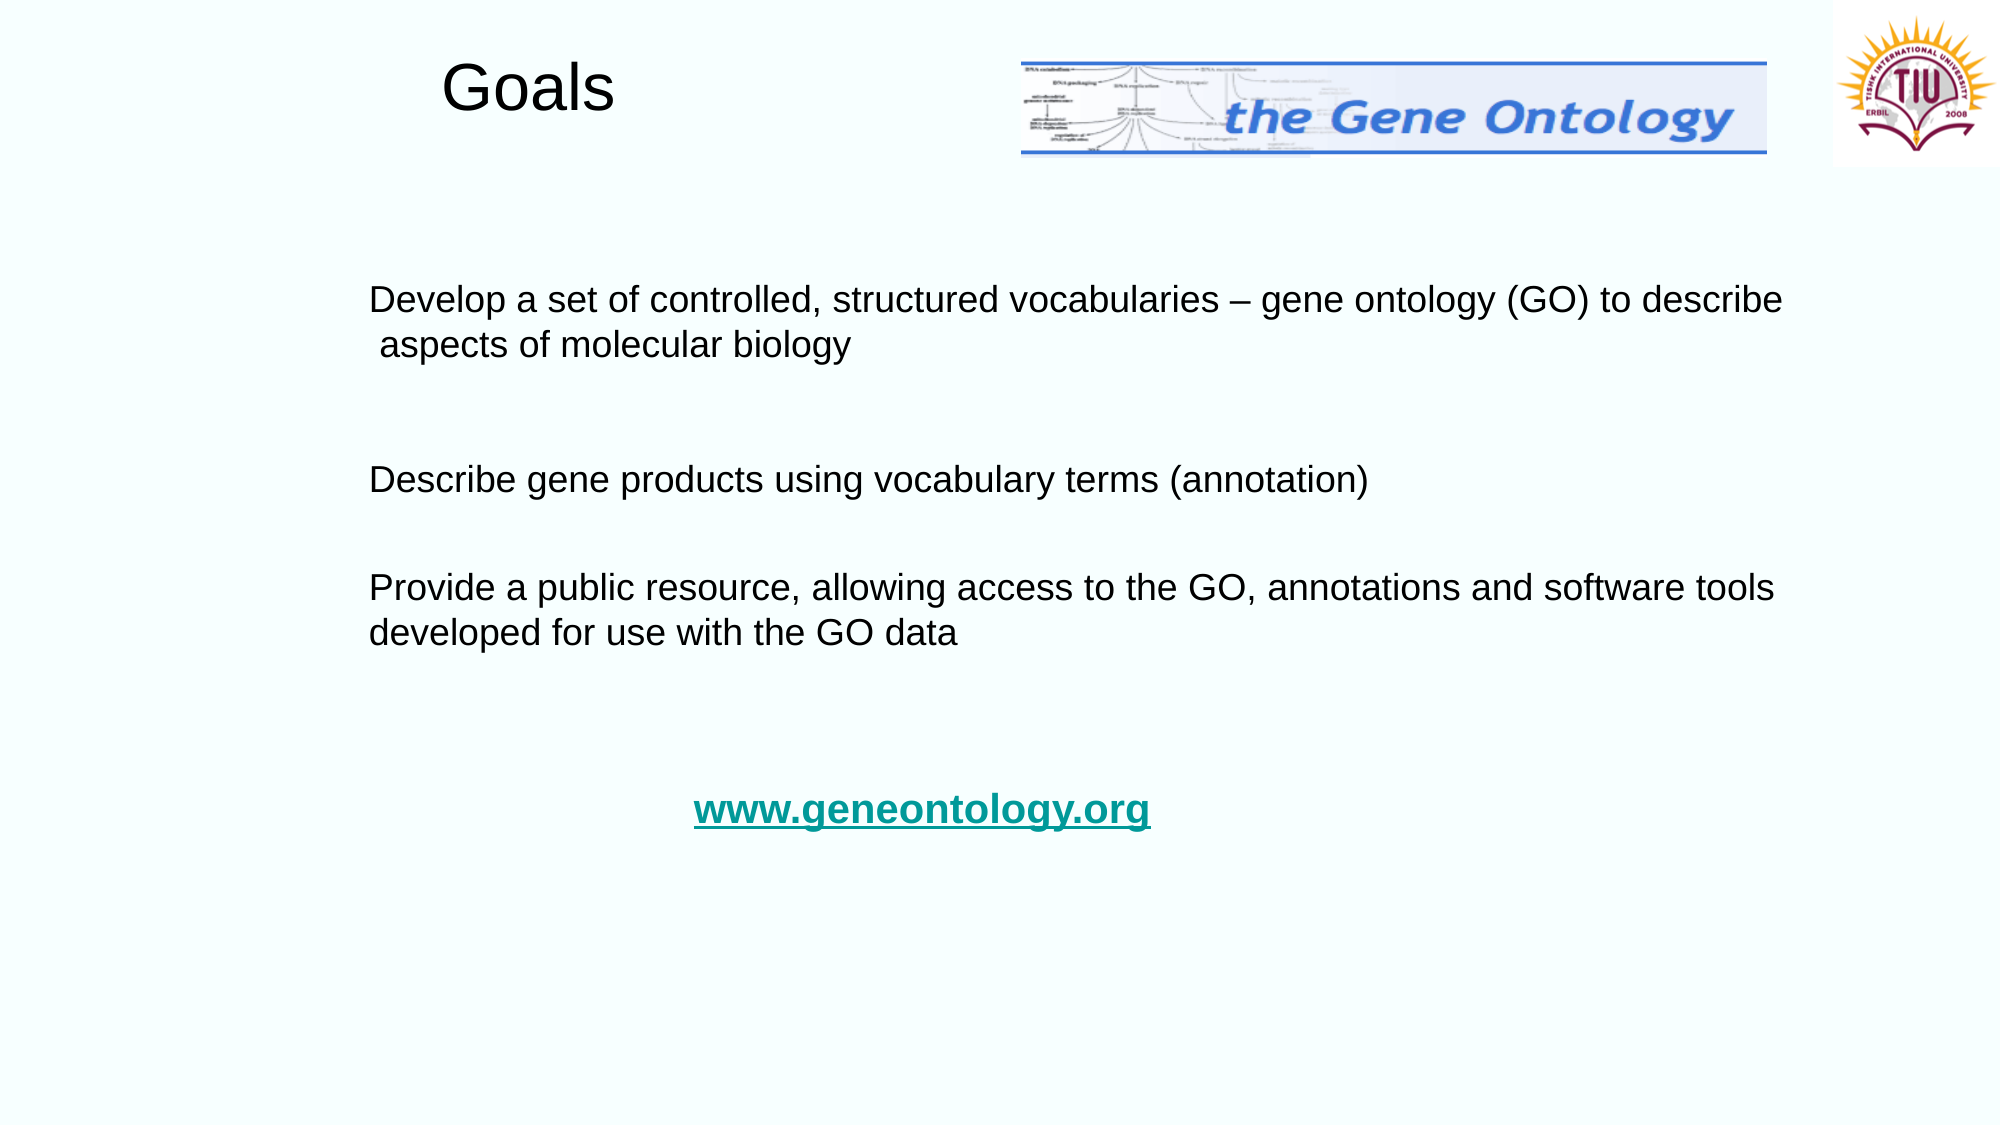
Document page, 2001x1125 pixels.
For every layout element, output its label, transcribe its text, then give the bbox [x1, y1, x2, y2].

picture [1832, 0, 2000, 168]
text_box Develop a set of controlled, structured vocabularies – gene ontology (GO) to describe aspects of molecular biology Describe gene products using vocabulary terms (annotation) Provide a public resource, allowing access to the GO, annotations and software tools developed for use with the GO data [354, 267, 1804, 661]
title Goals [21, 37, 1037, 130]
text_box www.geneontology.org [679, 774, 1394, 840]
picture [1020, 58, 1767, 158]
